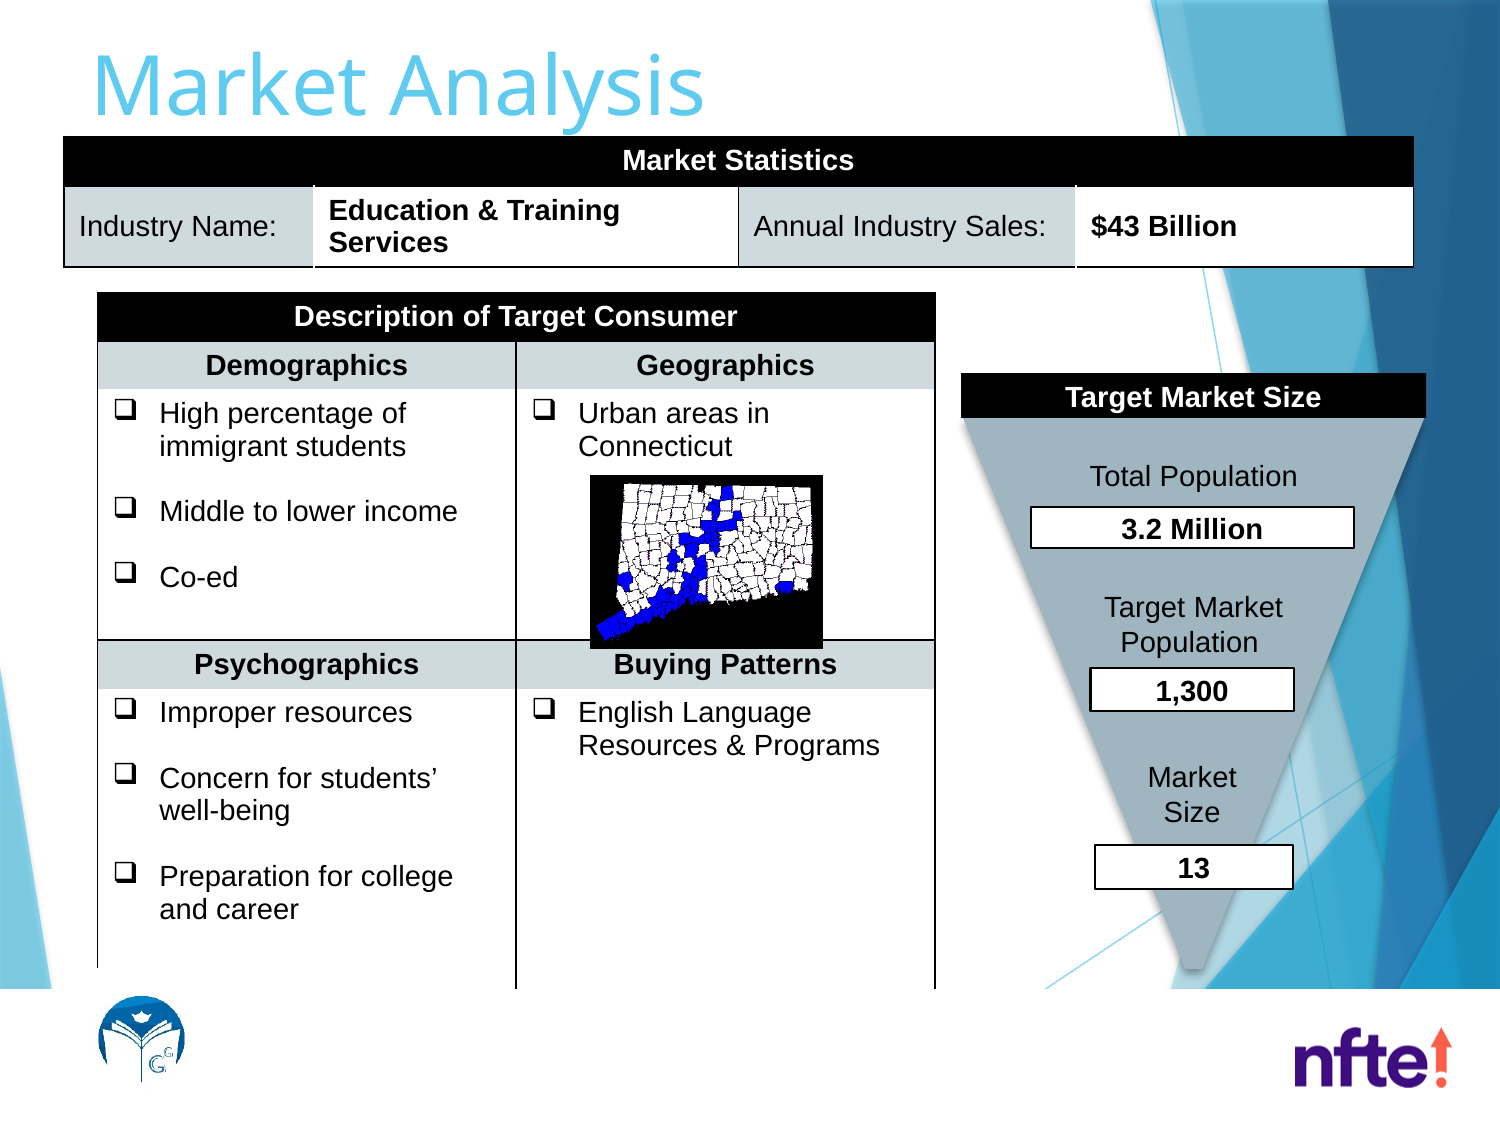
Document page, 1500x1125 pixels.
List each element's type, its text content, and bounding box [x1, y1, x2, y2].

table_header Market Statistics [65, 137, 1413, 185]
table_cell Geographics [517, 342, 934, 389]
picture [0, 968, 1500, 1125]
table_cell Demographics [98, 342, 515, 389]
table_cell Urban areas in Connecticut [517, 389, 934, 639]
table_cell Industry Name: [65, 187, 313, 266]
title Market Analysis [75, 24, 1425, 213]
table_cell High percentage of immigrant students Middle to lower income Co-ed [98, 389, 515, 639]
table_header Description of Target Consumer [98, 294, 934, 340]
table_cell English Language Resources & Programs [517, 689, 934, 988]
table_cell Improper resources Concern for students’ well-being Preparation for college and career [98, 689, 515, 988]
picture [589, 474, 823, 650]
table_cell $43 Billion [1077, 187, 1413, 266]
table_cell Psychographics [98, 641, 515, 689]
table_cell Education & Training Services [315, 187, 738, 266]
table_cell Buying Patterns [517, 641, 934, 689]
table_cell Annual Industry Sales: [739, 187, 1075, 266]
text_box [960, 372, 1427, 970]
